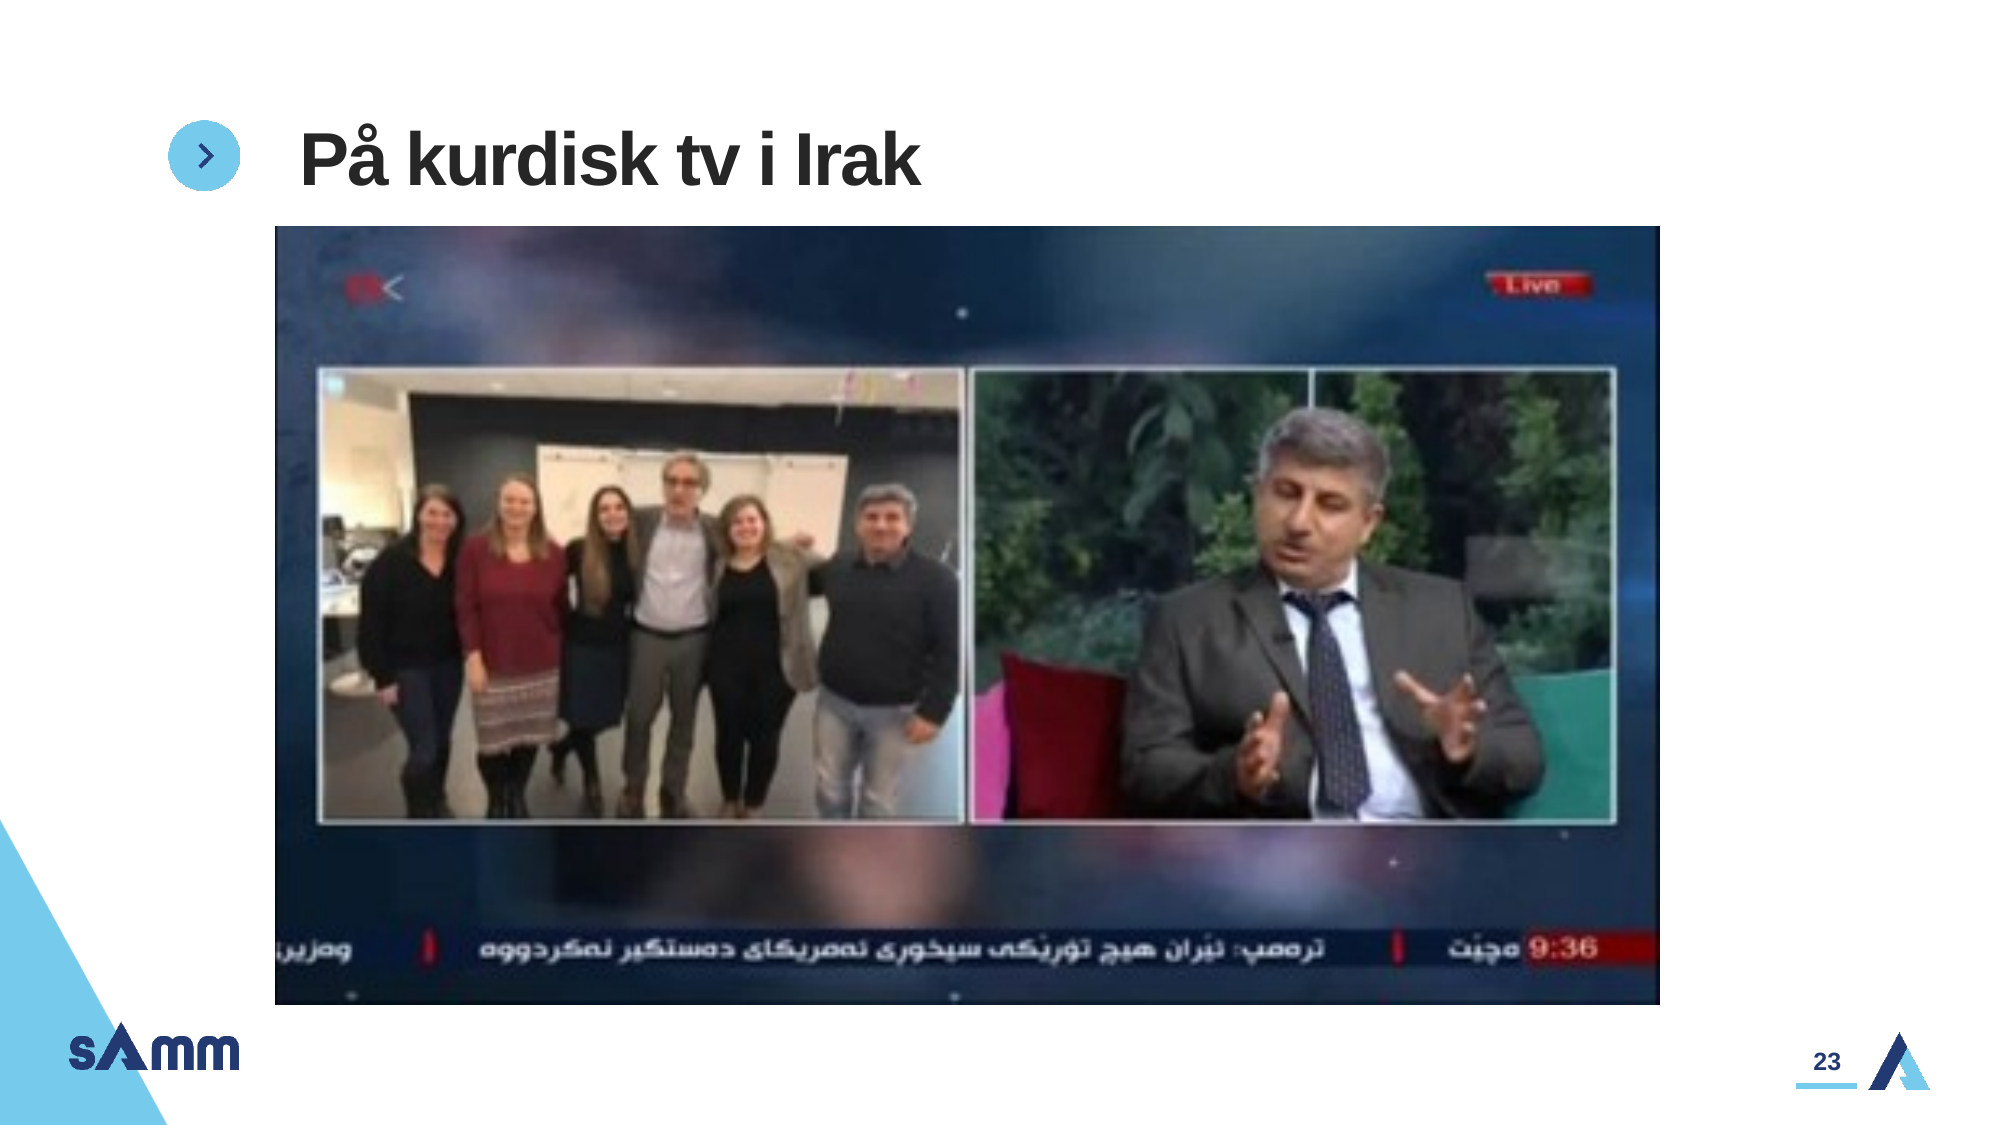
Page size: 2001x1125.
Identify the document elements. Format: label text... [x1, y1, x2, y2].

picture [168, 120, 240, 191]
title På kurdisk tv i Irak [284, 102, 1920, 313]
picture [0, 737, 239, 1125]
picture [275, 226, 1660, 1005]
slide_number 23 [1796, 1033, 1859, 1088]
picture [1868, 1032, 1930, 1090]
